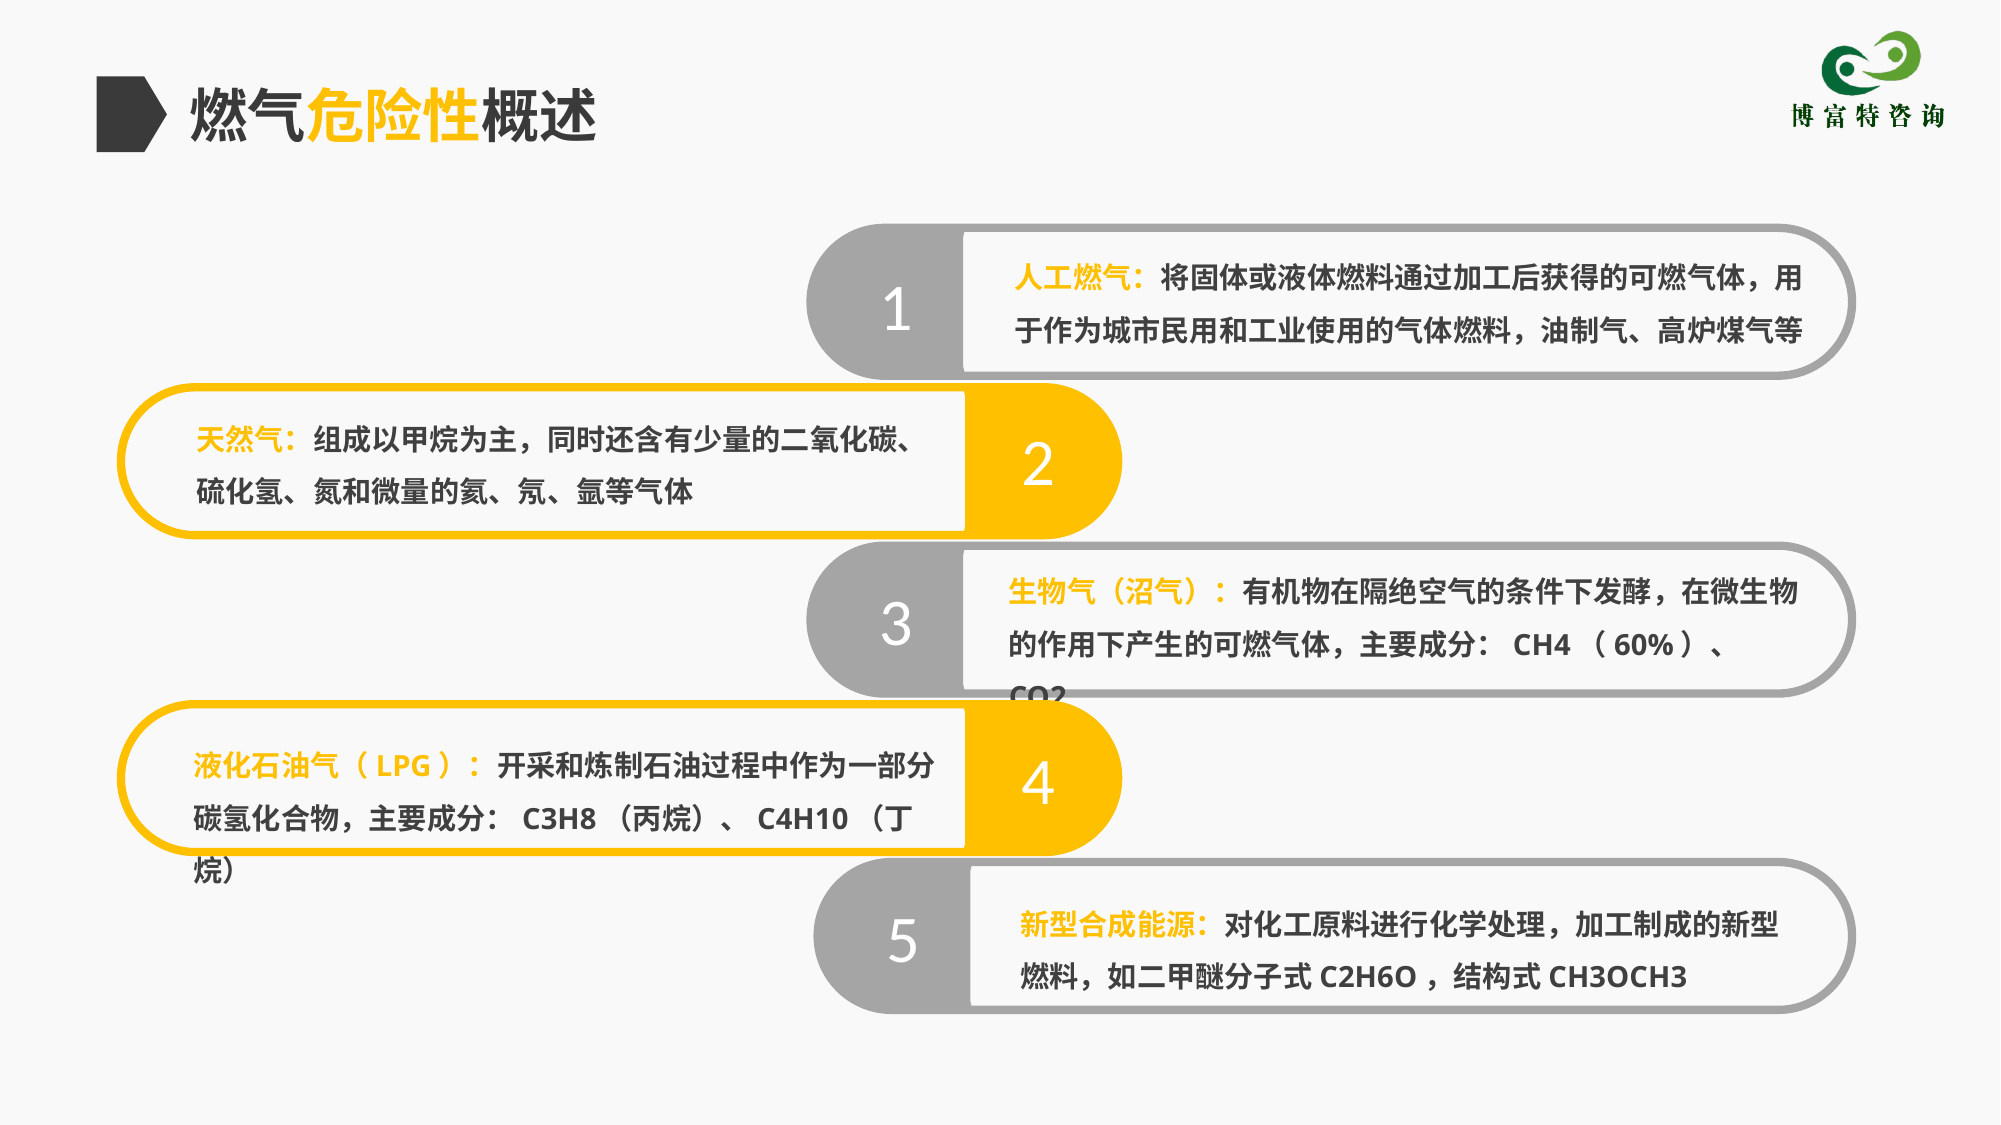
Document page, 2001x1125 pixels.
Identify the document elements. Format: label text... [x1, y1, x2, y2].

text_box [810, 227, 1853, 376]
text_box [810, 545, 1853, 694]
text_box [120, 704, 1119, 853]
text_box 燃气危险性概述 [96, 71, 692, 157]
picture [1772, 30, 1969, 131]
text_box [817, 861, 1853, 1010]
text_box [120, 387, 1119, 536]
